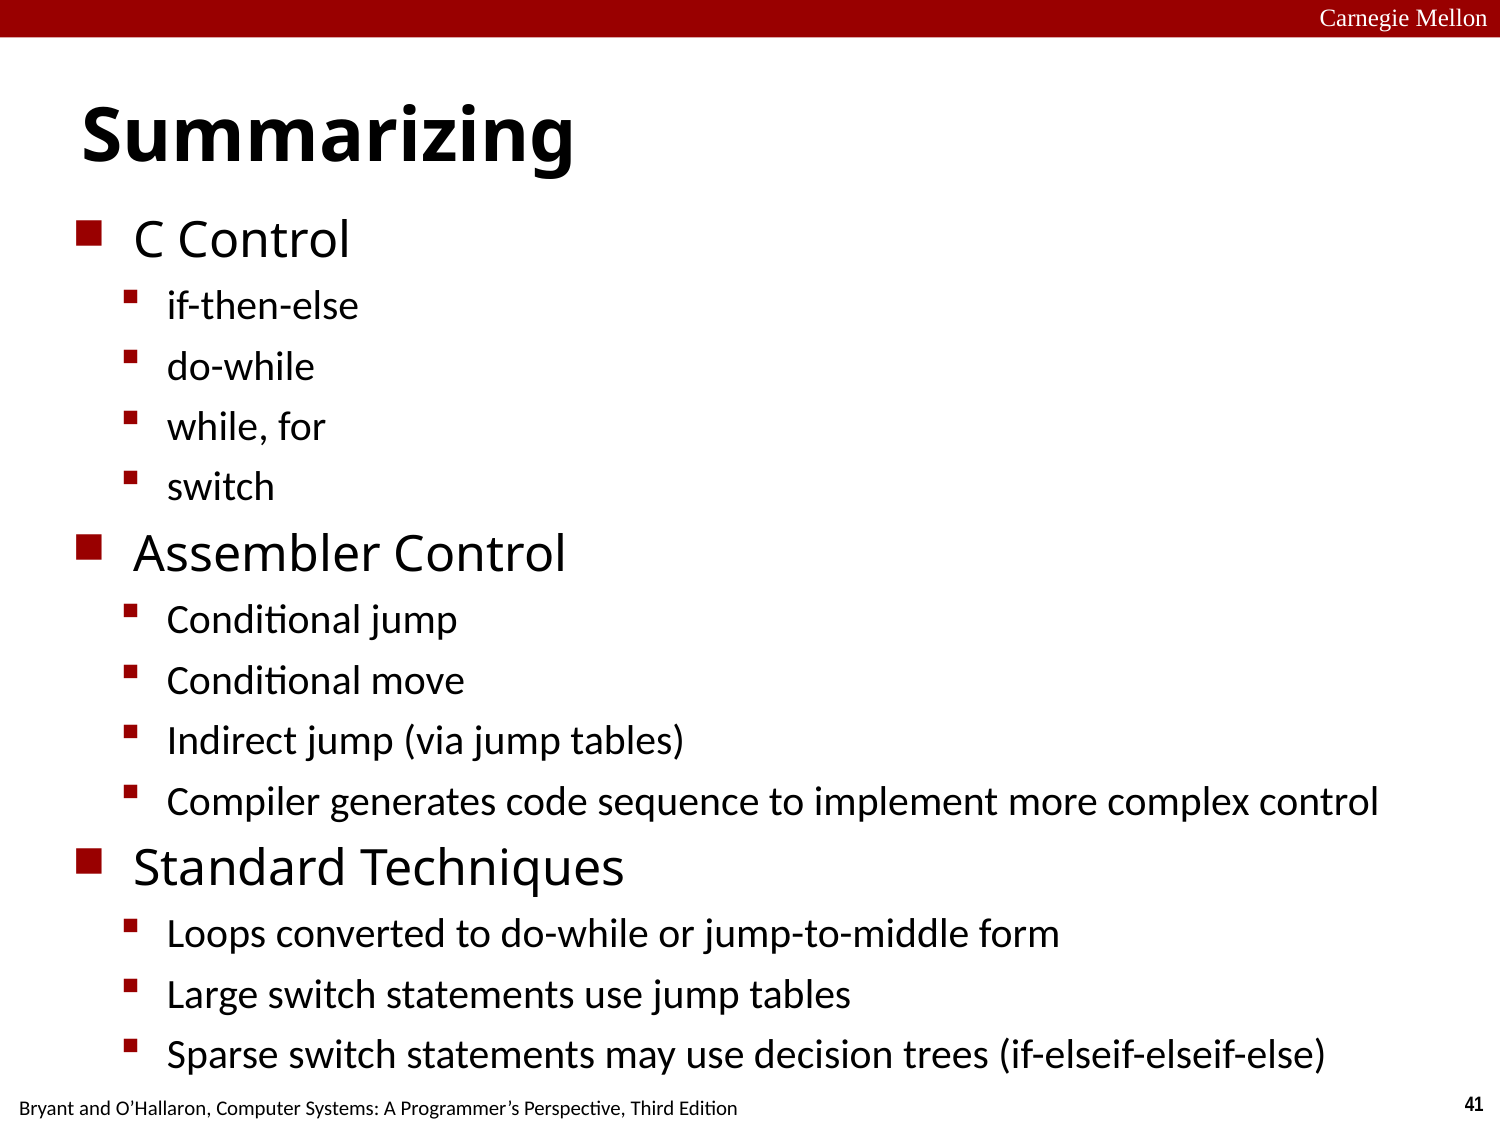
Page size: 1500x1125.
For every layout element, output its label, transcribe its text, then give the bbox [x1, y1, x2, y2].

text_box Carnegie Mellon [1295, 0, 1500, 37]
title Summarizing [74, 37, 1451, 226]
list C Control if-then-else do-while while, for switch Assembler Control Conditional jump Conditional move Indirect jump (via jump tables) Compiler generates code sequence to implement more complex control Standard Techniques Loops converted to do-while or jump-to-middle form Large switch statements use jump tables Sparse switch statements may use decision trees (if-elseif-elseif-else) [62, 200, 1438, 1092]
text_box [0, 0, 1295, 38]
